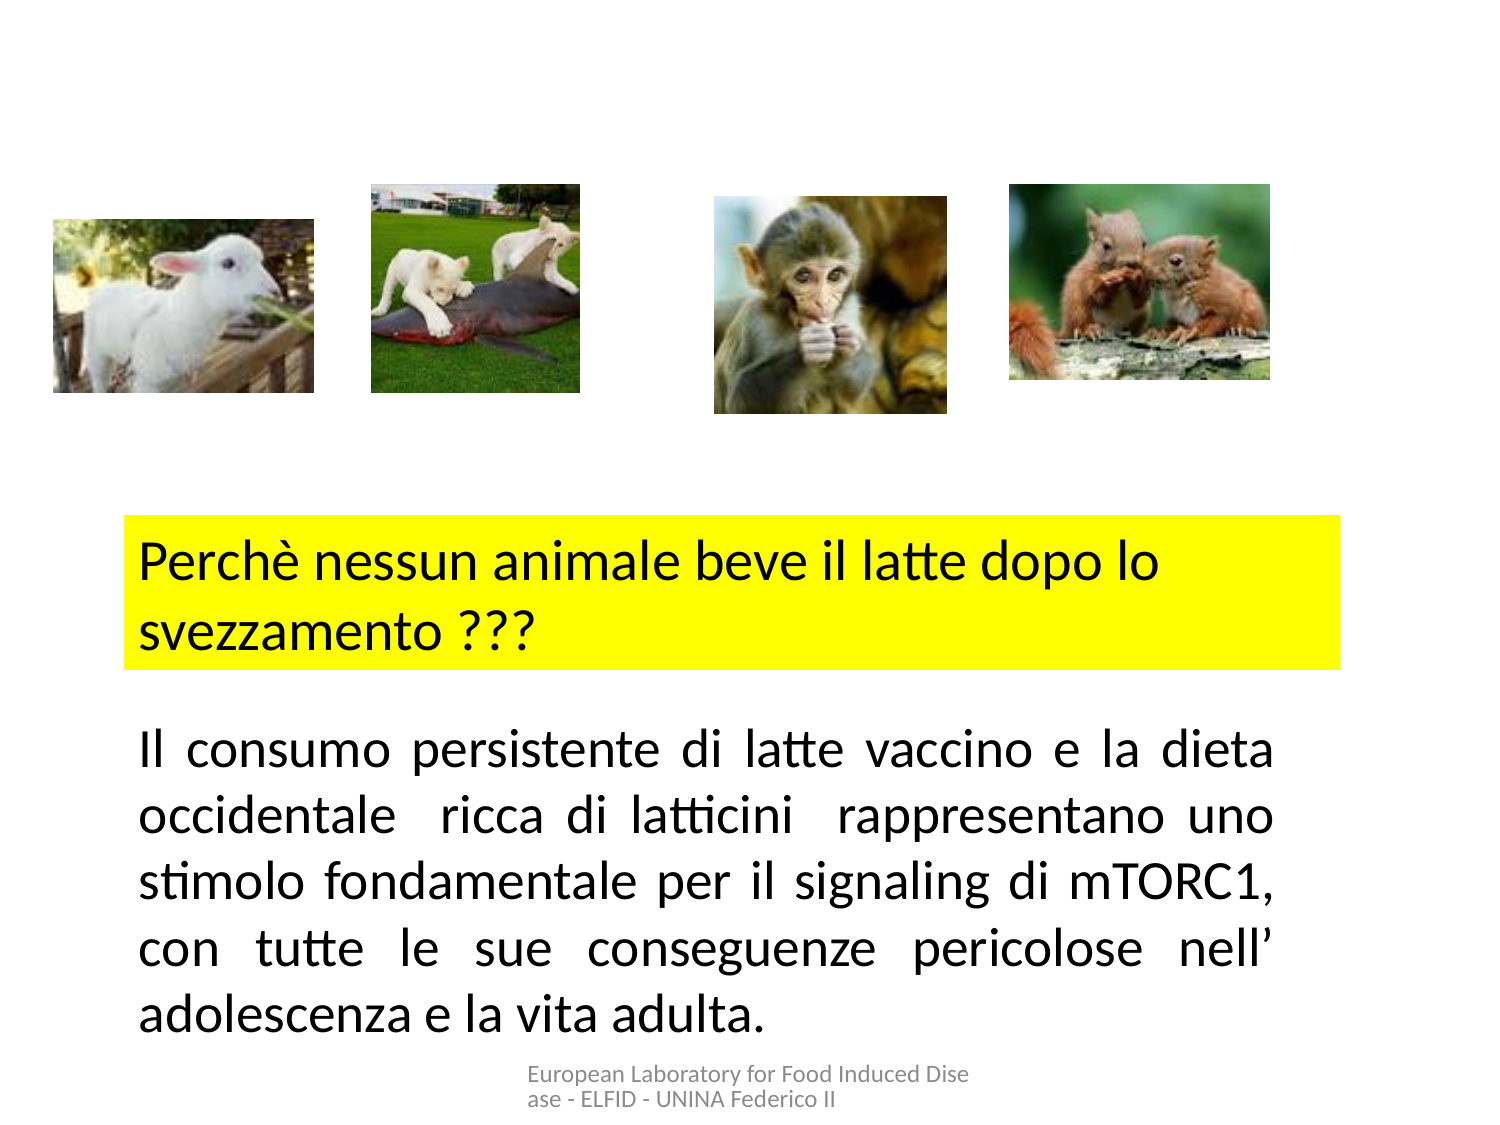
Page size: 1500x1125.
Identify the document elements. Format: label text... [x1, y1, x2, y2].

text_box Perchè nessun animale beve il latte dopo lo svezzamento ??? [123, 515, 1341, 670]
picture [371, 184, 581, 393]
picture [714, 195, 947, 415]
picture [1009, 184, 1270, 380]
footer European Laboratory for Food Induced Disease - ELFID - UNINA Federico II [512, 1042, 988, 1103]
picture [52, 219, 315, 394]
subtitle Il consumo persistente di latte vaccino e la dieta occidentale ricca di latticini rappresentano uno stimolo fondamentale per il signaling di mTORC1, con tutte le sue conseguenze pericolose nell’ adolescenza e la vita adulta. [123, 704, 1292, 1055]
